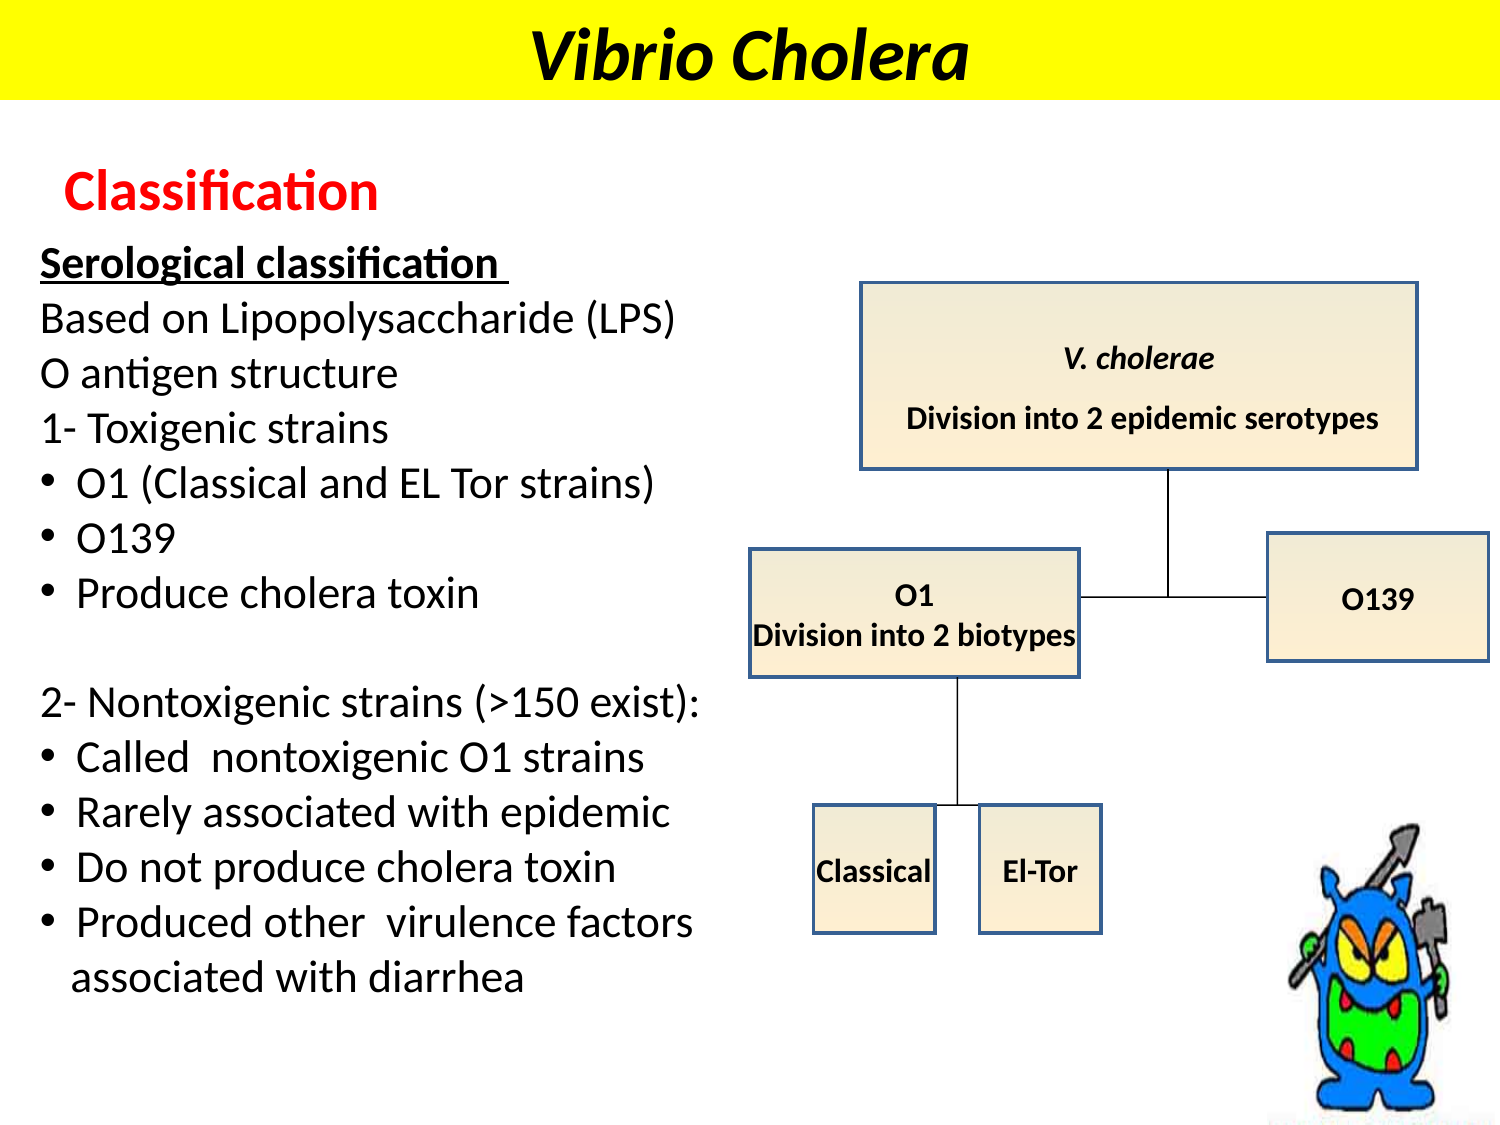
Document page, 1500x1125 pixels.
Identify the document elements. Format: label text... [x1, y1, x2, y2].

text_box Vibrio Cholera [0, 0, 1500, 100]
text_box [749, 282, 1500, 1125]
text_box Classification [50, 137, 700, 238]
text_box Serological classification Based on Lipopolysaccharide (LPS) O antigen structure 1- Toxigenic strains O1 (Classical and EL Tor strains) O139 Produce cholera toxin 2- Nontoxigenic strains (>150 exist): Called nontoxigenic O1 strains Rarely associated with epidemic Do not produce cholera toxin Produced other virulence factors associated with diarrhea [24, 224, 1500, 1120]
